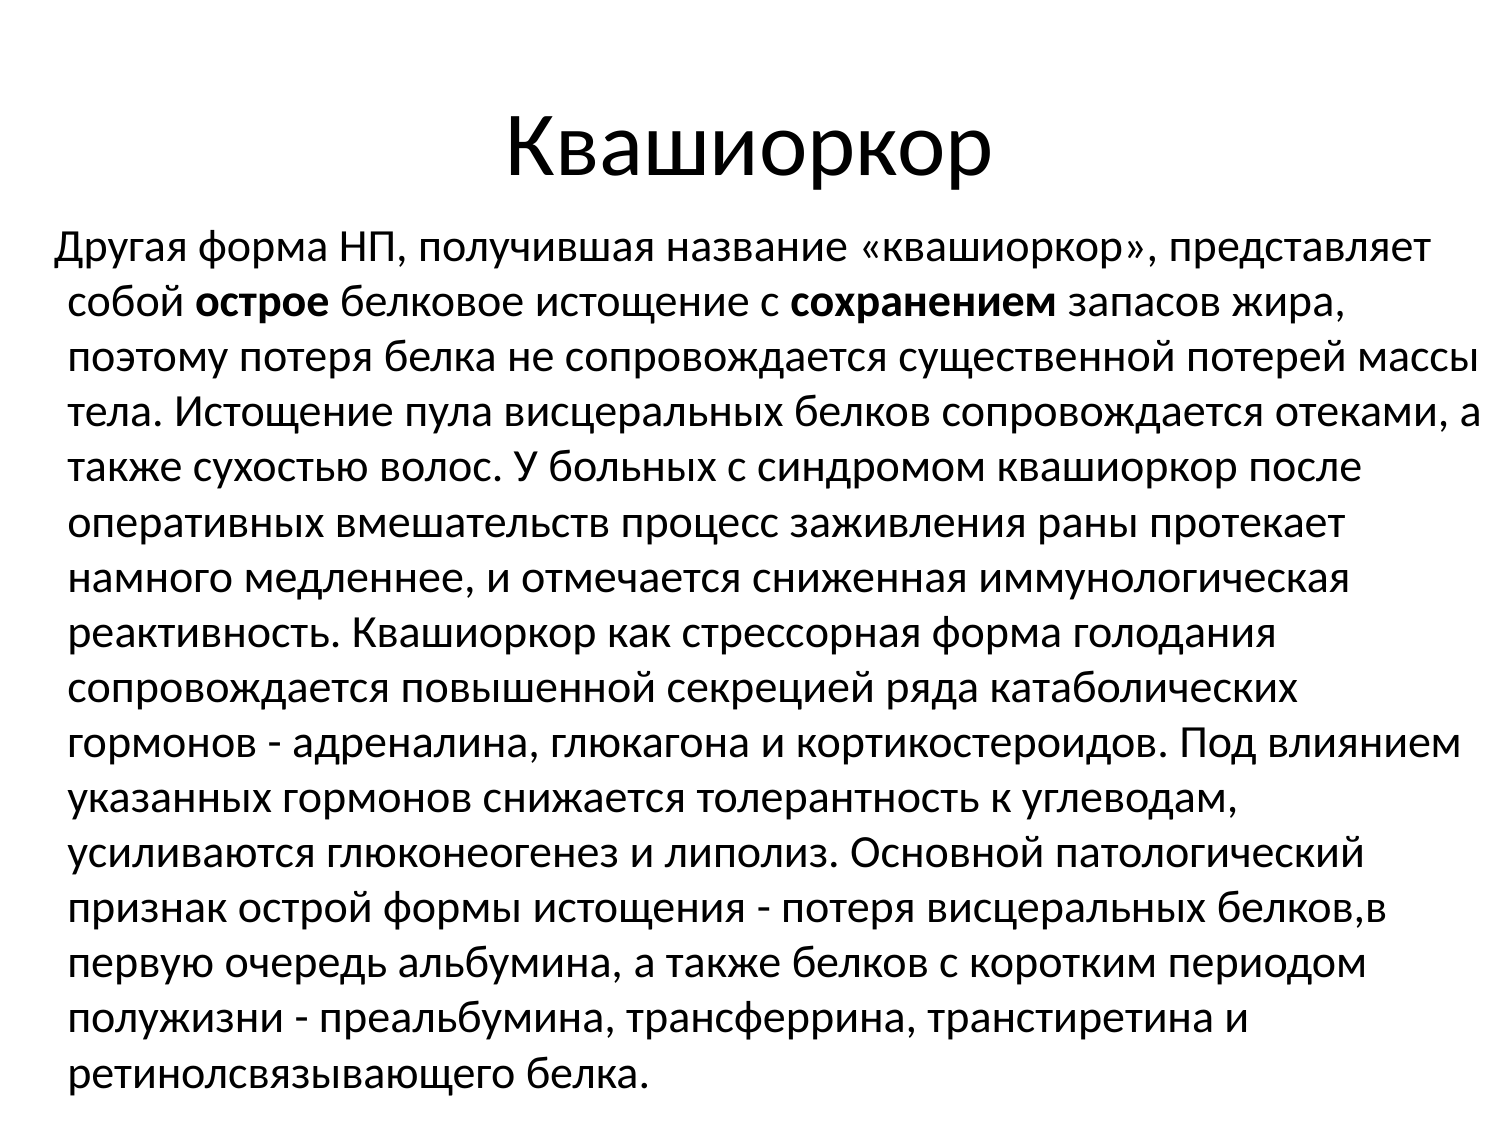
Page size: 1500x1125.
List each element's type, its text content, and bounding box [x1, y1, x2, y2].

list Другая форма НП, получившая название «квашиоркор», представляет собой острое белковое истощение с сохранением запасов жира, поэтому потеря белка не сопровождается существенной потерей массы тела. Истощение пула висцеральных белков сопровождается отеками, а также сухостью волос. У больных с синдромом квашиоркор после оперативных вмешательств процесс заживления раны протекает намного медленнее, и отмечается сниженная иммунологическая реактивность. Квашиоркор как стрессорная форма голодания сопровождается повышенной секрецией ряда катаболических гормонов - адреналина, глюкагона и кортикостероидов. Под влиянием указанных гормонов снижается толерантность к углеводам, усиливаются глюконеогенез и липолиз. Основной патологический признак острой формы истощения - потеря висцеральных белков,в первую очередь альбумина, а также белков с коротким периодом полужизни - преальбумина, трансферрина, транстиретина и ретинолсвязывающего белка. [0, 208, 1500, 1125]
title Квашиоркор [75, 45, 1425, 208]
